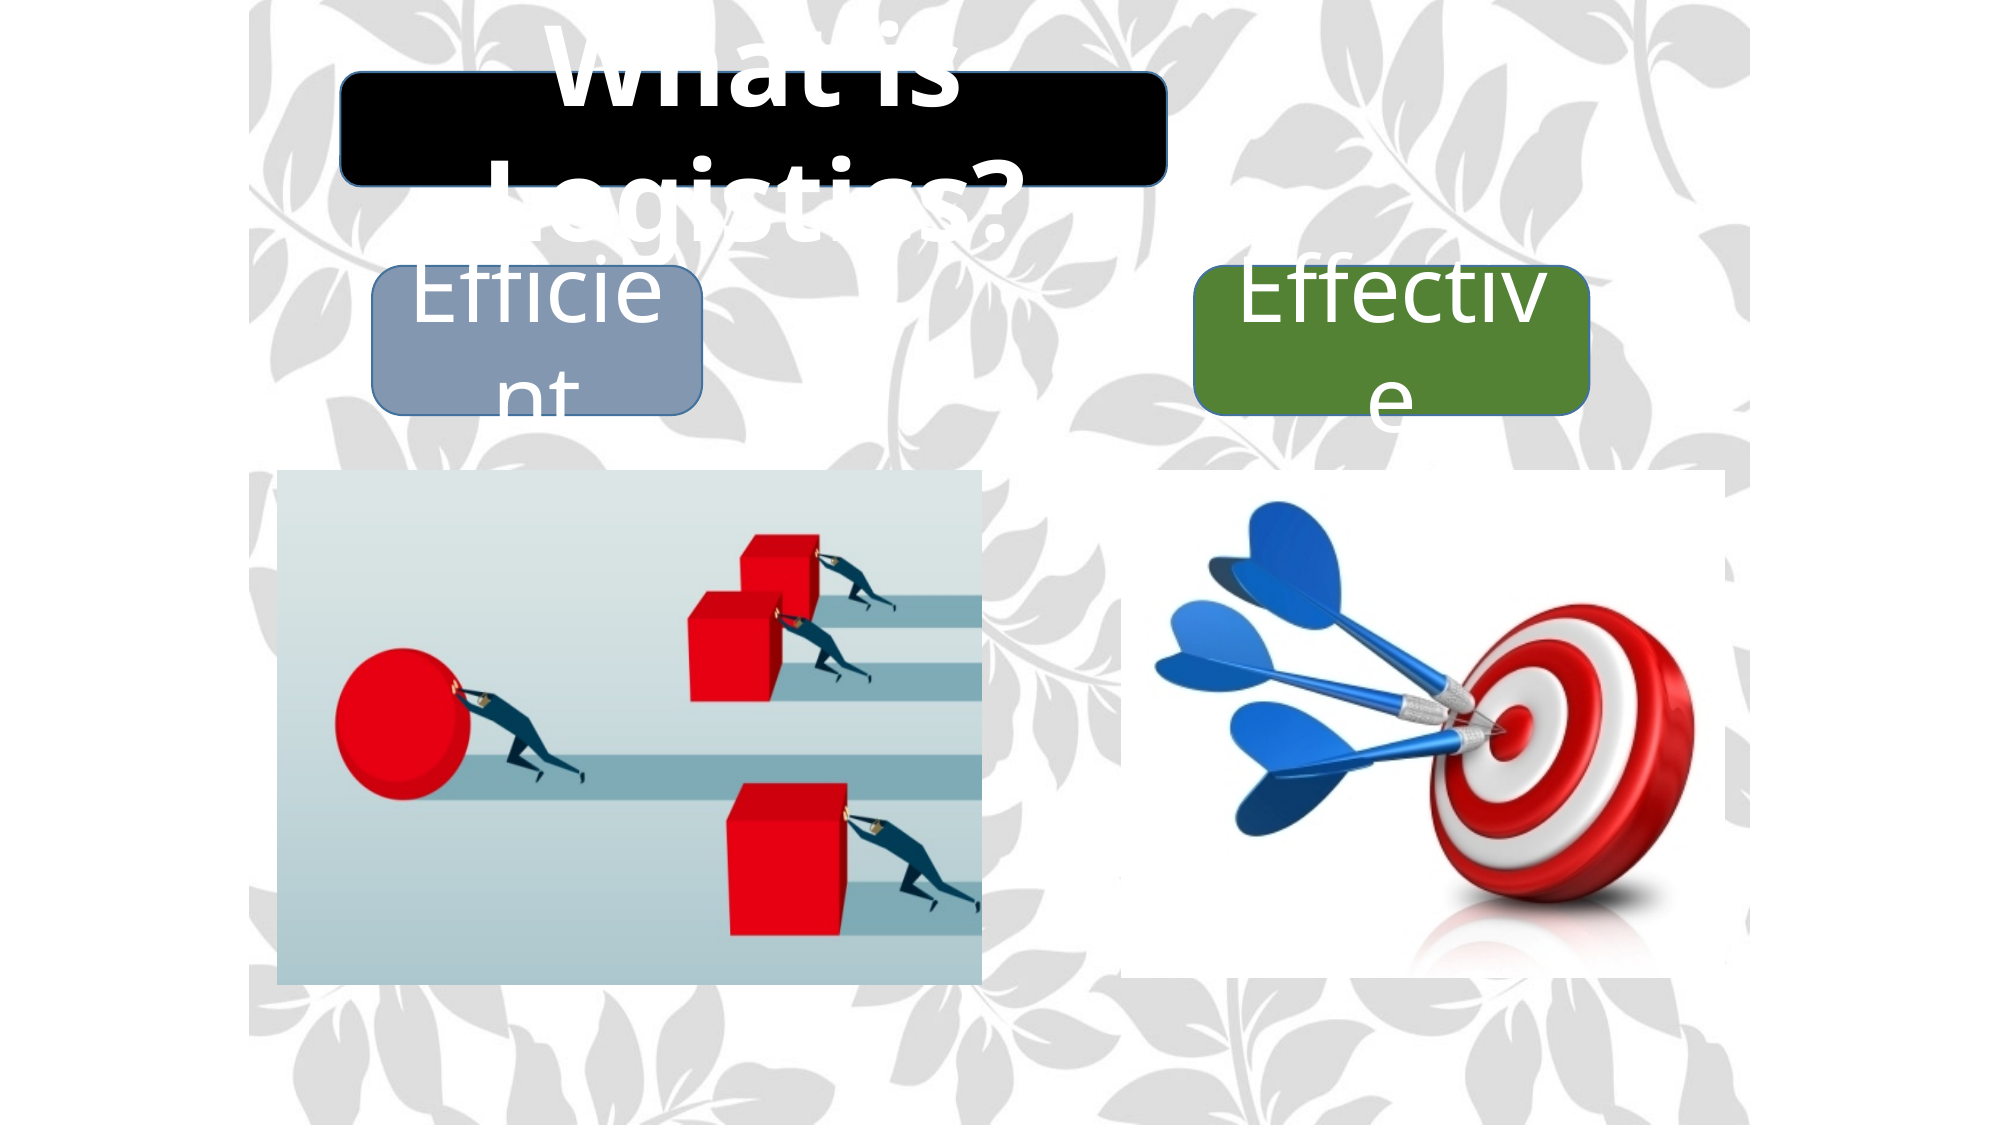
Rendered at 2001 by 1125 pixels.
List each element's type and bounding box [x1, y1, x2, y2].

picture [249, 0, 1750, 1125]
